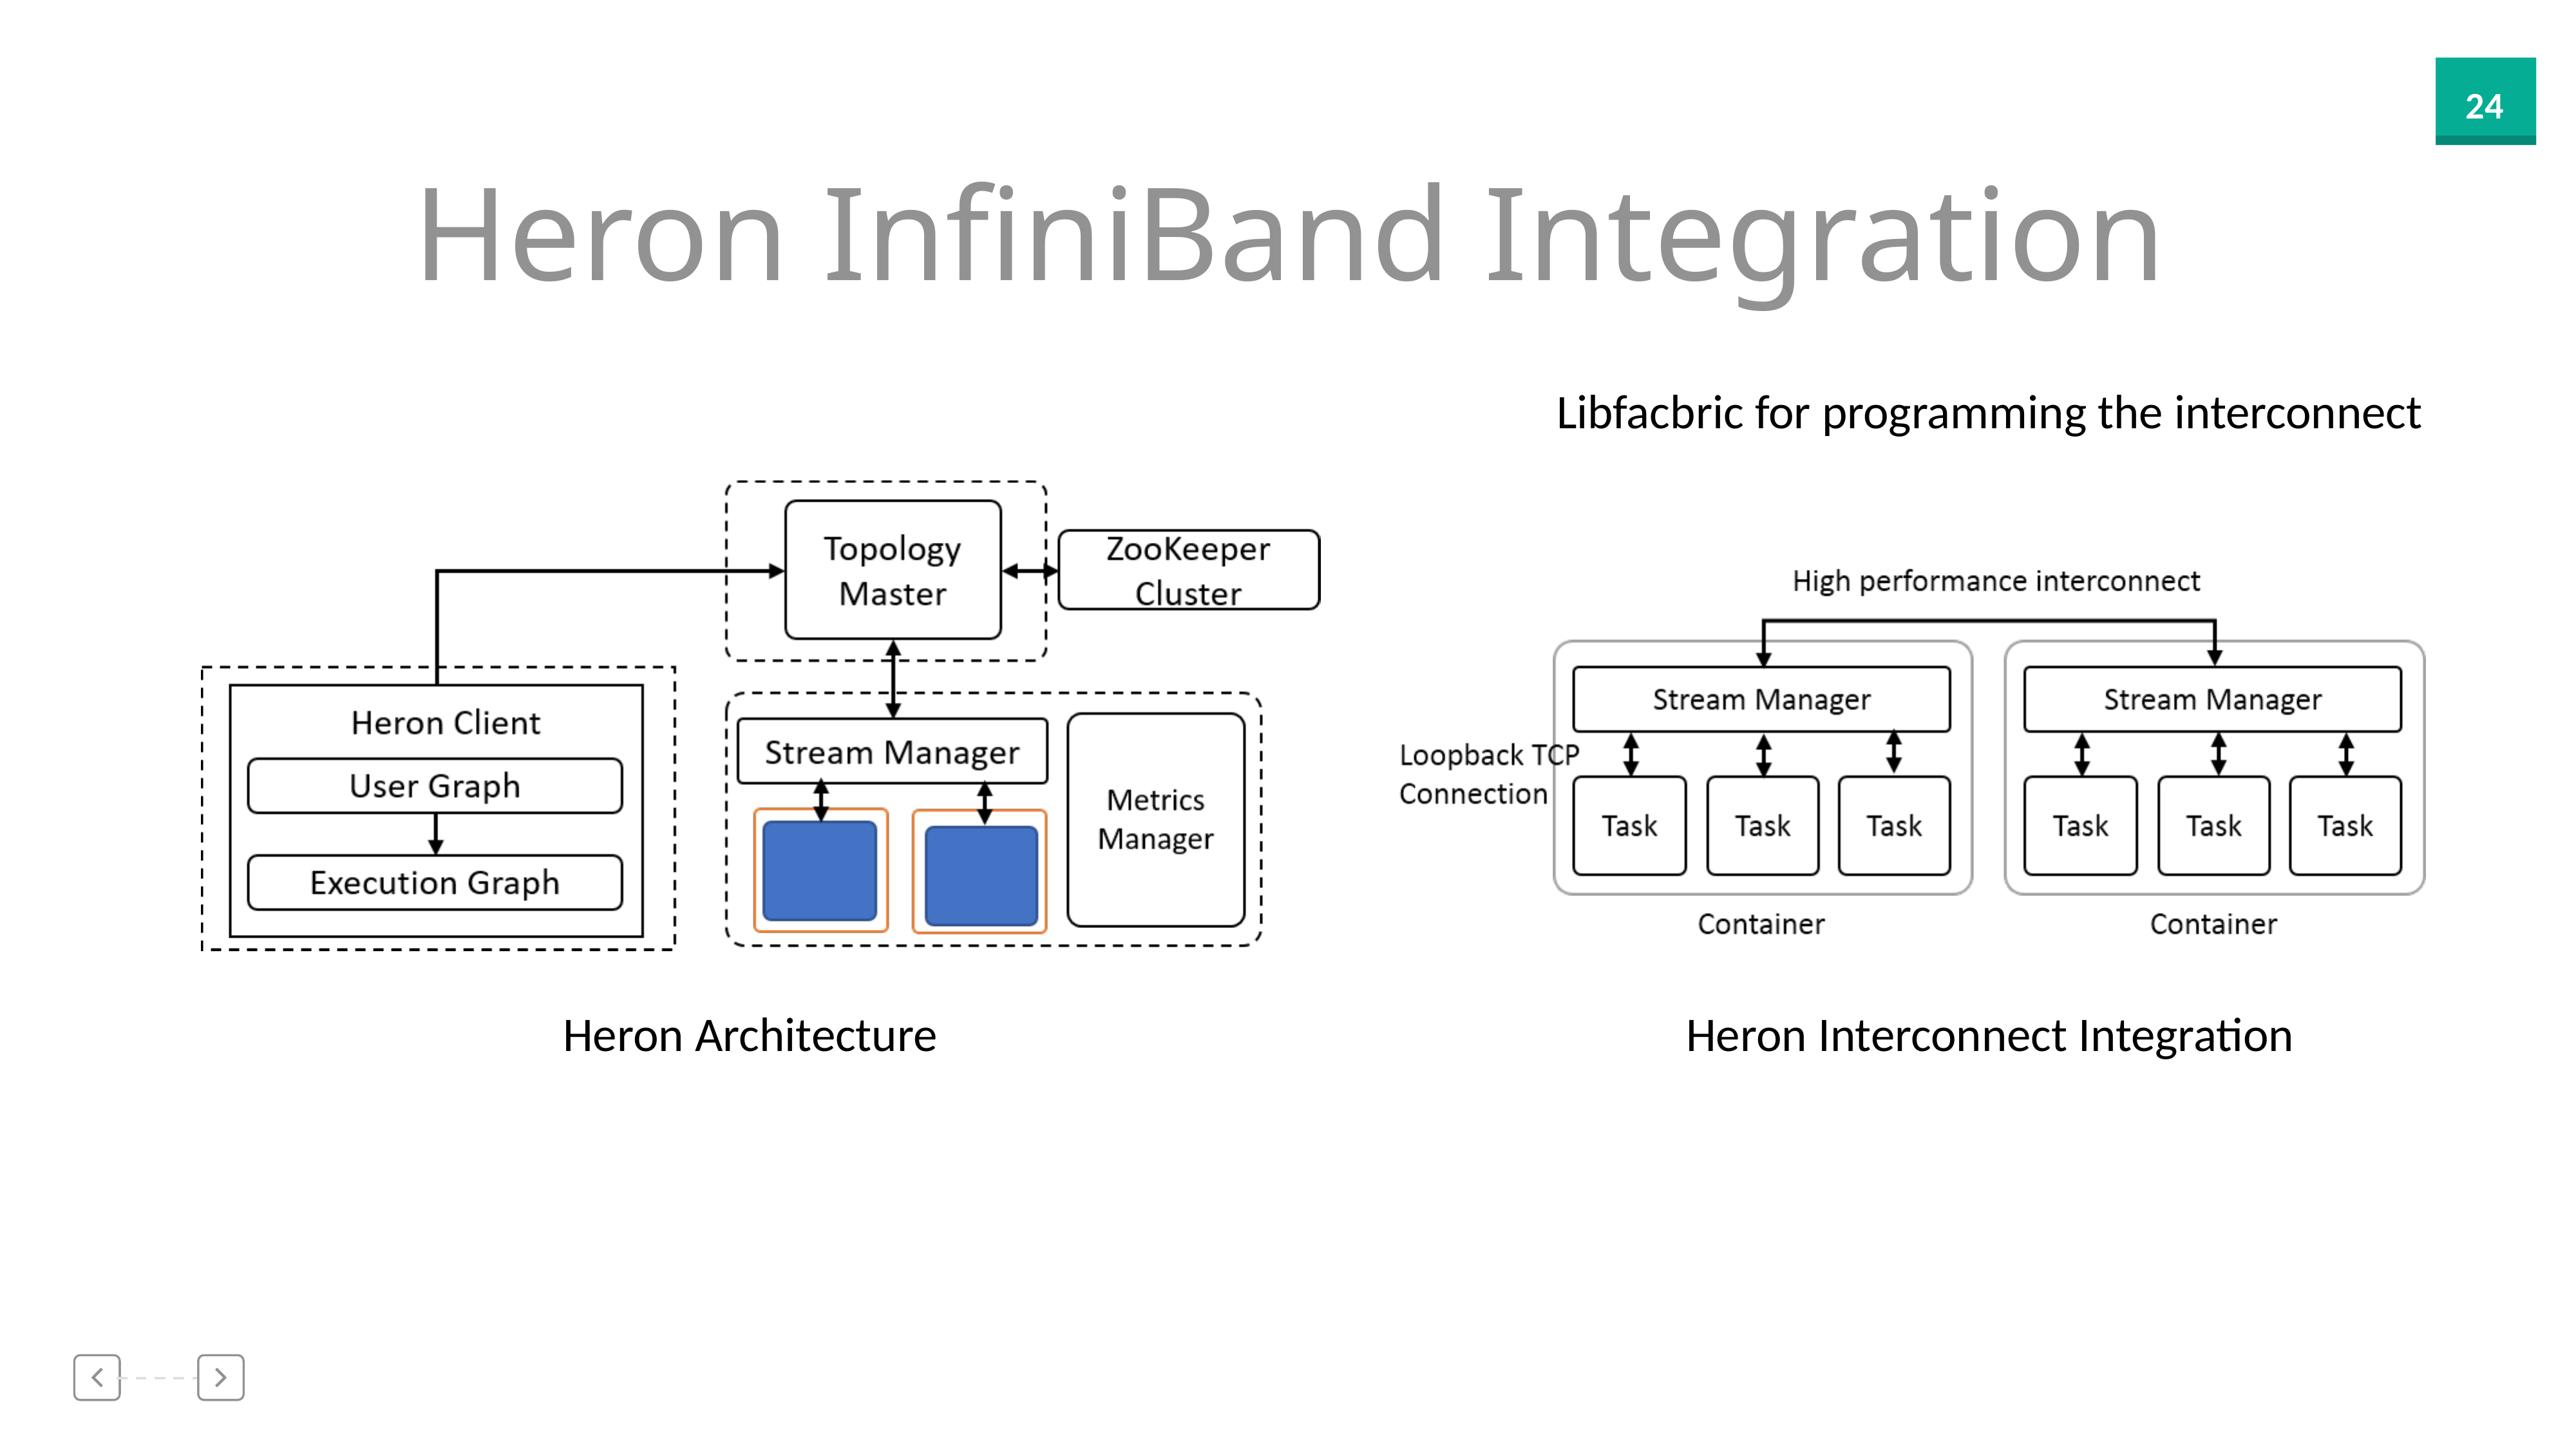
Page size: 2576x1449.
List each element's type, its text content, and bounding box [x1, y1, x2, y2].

text_box [2436, 57, 2537, 135]
text_box Heron InfiniBand Integration [404, 144, 2174, 315]
text_box Libfacbric for programming the interconnect [1547, 375, 2434, 444]
picture [201, 480, 1321, 951]
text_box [73, 1354, 121, 1401]
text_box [197, 1354, 245, 1401]
text_box Heron Architecture [553, 998, 948, 1066]
text_box [2436, 135, 2537, 146]
text_box Heron Interconnect Integration [1676, 998, 2305, 1066]
picture [1379, 550, 2427, 964]
slide_number 24 [2455, 71, 2514, 138]
